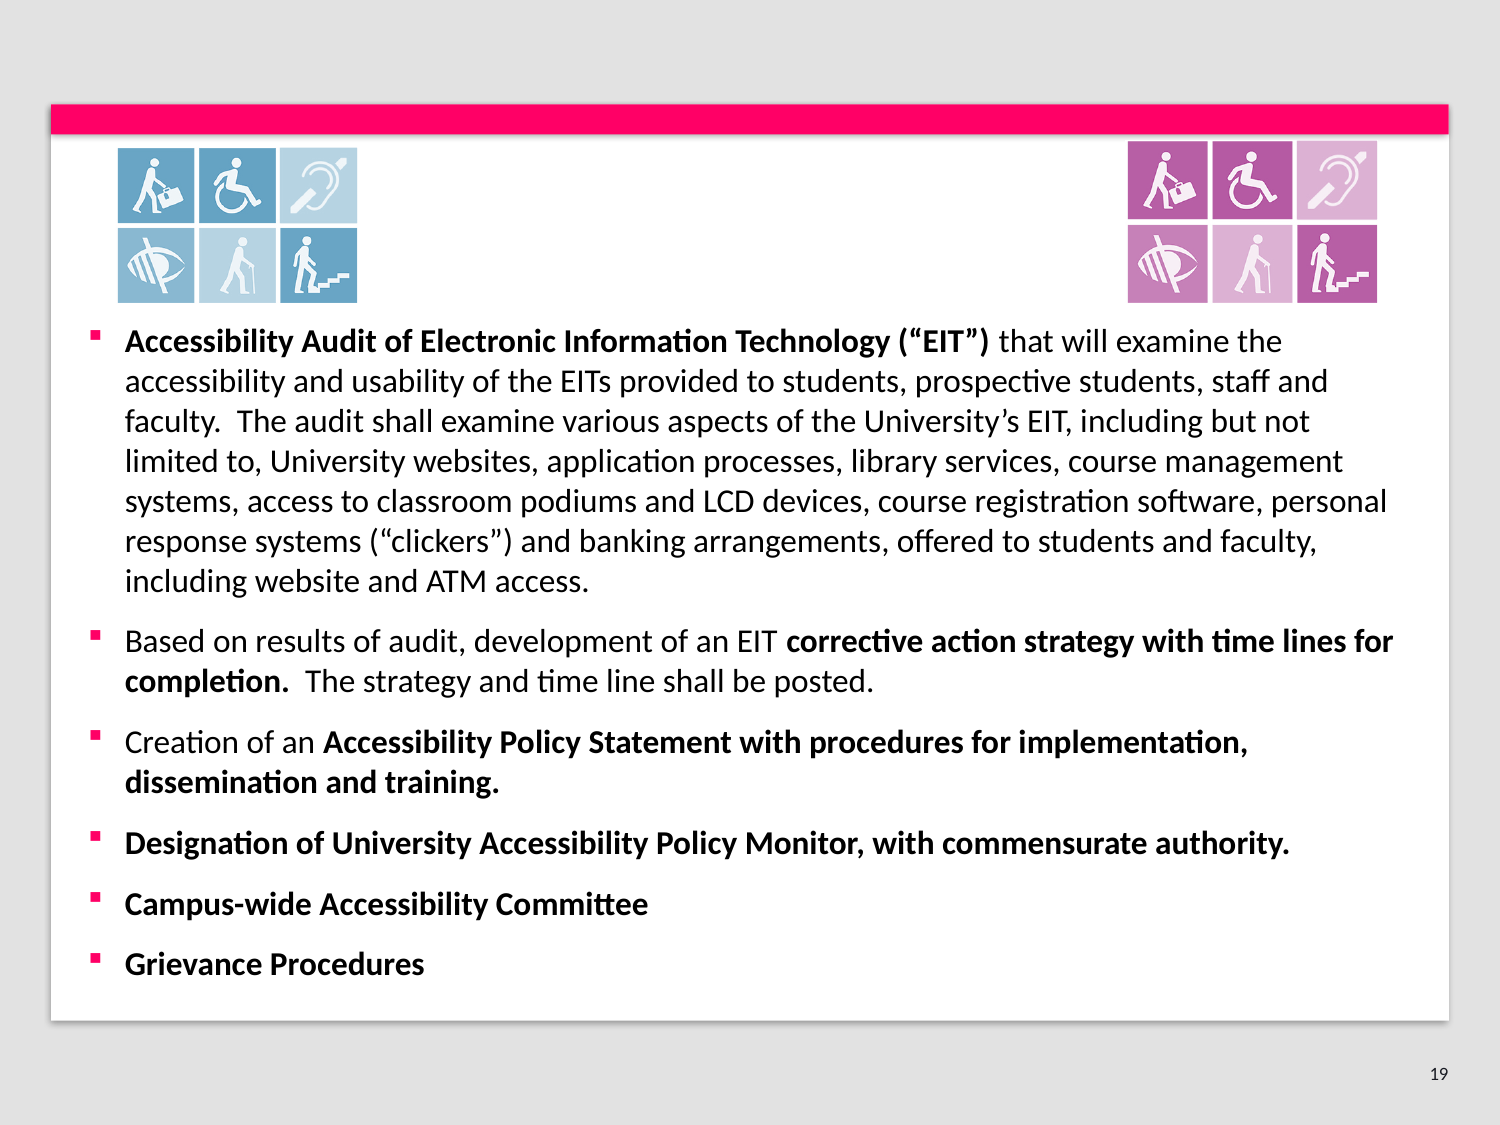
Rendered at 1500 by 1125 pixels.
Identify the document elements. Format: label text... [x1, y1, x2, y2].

list Accessibility Audit of Electronic Information Technology (“EIT”) that will examine the accessibility and usability of the EITs provided to students, prospective students, staff and faculty. The audit shall examine various aspects of the University’s EIT, including but not limited to, University websites, application processes, library services, course management systems, access to classroom podiums and LCD devices, course registration software, personal response systems (“clickers”) and banking arrangements, offered to students and faculty, including website and ATM access. Based on results of audit, development of an EIT corrective action strategy with time lines for completion. The strategy and time line shall be posted. Creation of an Accessibility Policy Statement with procedures for implementation, dissemination and training. Designation of University Accessibility Policy Monitor, with commensurate authority. Campus-wide Accessibility Committee Grievance Procedures [87, 319, 1396, 900]
picture [115, 147, 358, 304]
picture [1125, 140, 1378, 304]
